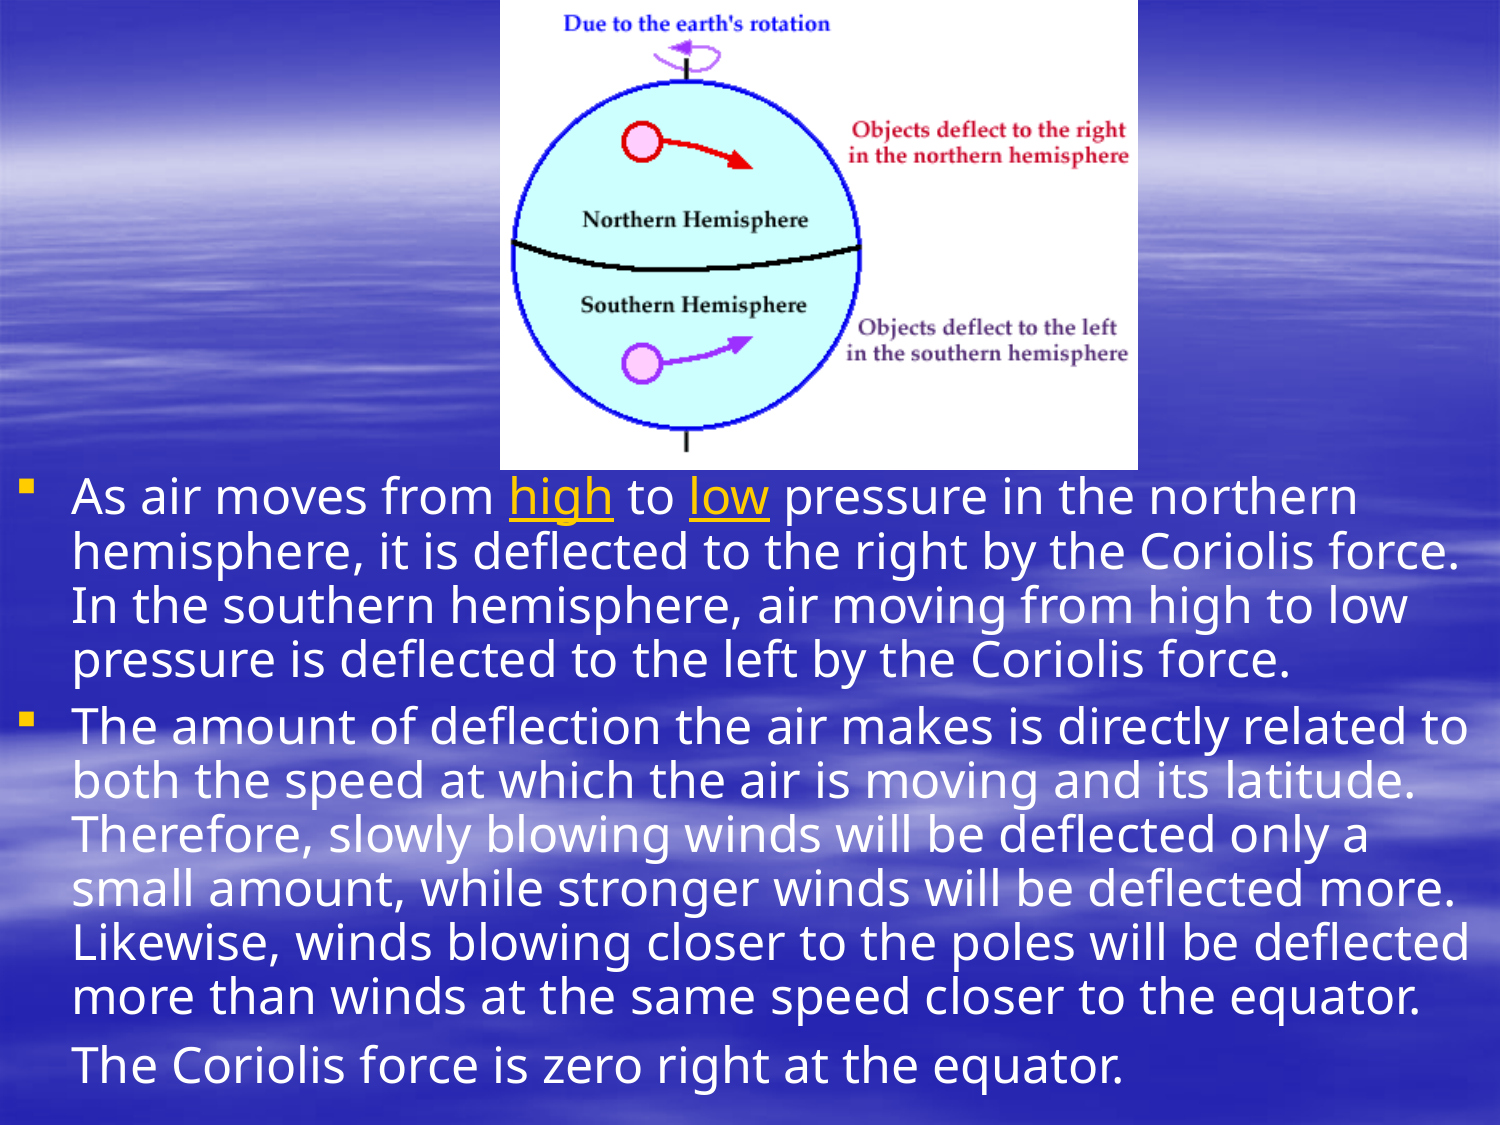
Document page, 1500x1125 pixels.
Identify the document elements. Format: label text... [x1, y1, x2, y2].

list As air moves from high to low pressure in the northern hemisphere, it is deflected to the right by the Coriolis force. In the southern hemisphere, air moving from high to low pressure is deflected to the left by the Coriolis force. The amount of deflection the air makes is directly related to both the speed at which the air is moving and its latitude. Therefore, slowly blowing winds will be deflected only a small amount, while stronger winds will be deflected more. Likewise, winds blowing closer to the poles will be deflected more than winds at the same speed closer to the equator. The Coriolis force is zero right at the equator. [0, 457, 1500, 1125]
picture [499, 0, 1138, 470]
